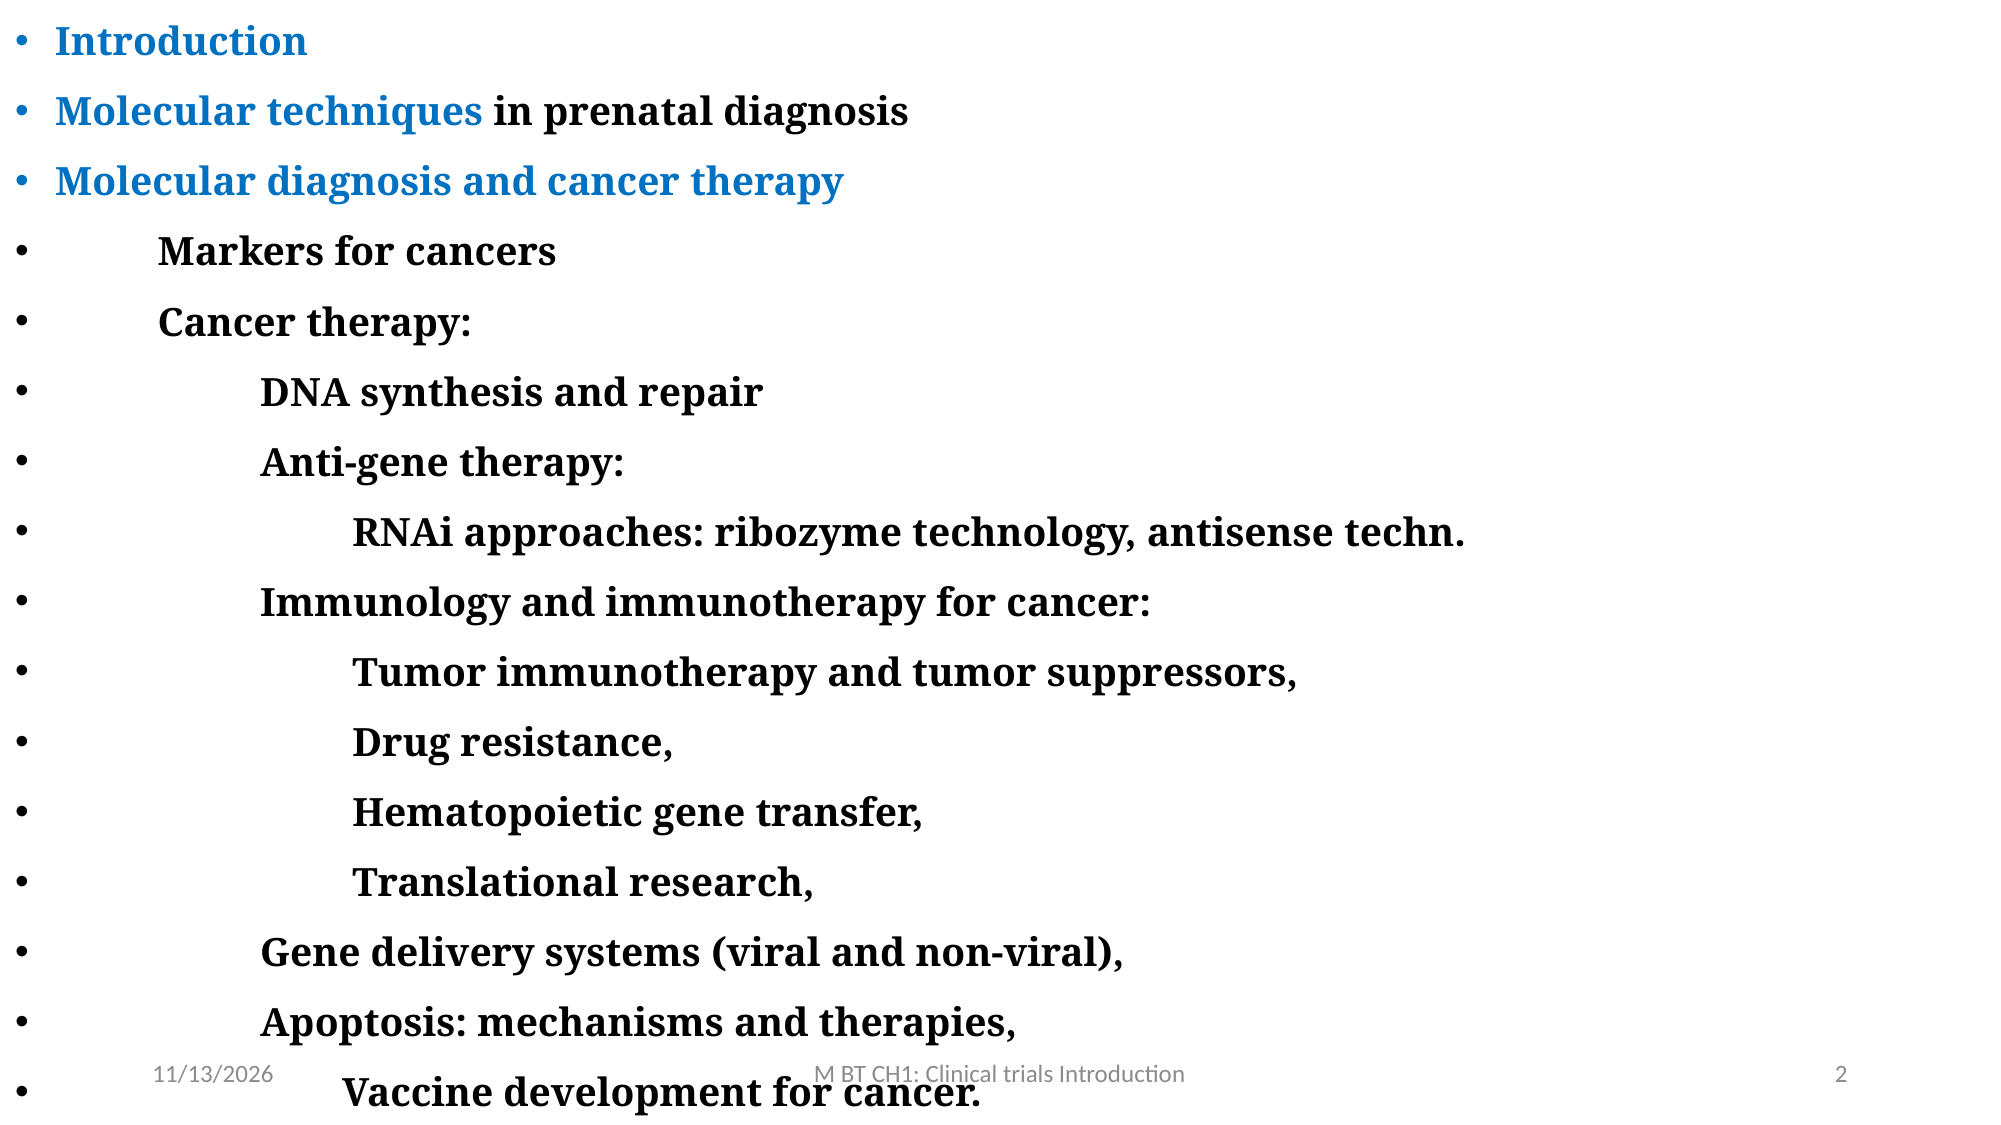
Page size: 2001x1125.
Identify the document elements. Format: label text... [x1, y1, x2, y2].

slide_number 2 [1412, 1042, 1863, 1103]
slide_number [137, 1042, 588, 1103]
list Introduction Molecular techniques in prenatal diagnosis Molecular diagnosis and cancer therapy Markers for cancers Cancer therapy: DNA synthesis and repair Anti-gene therapy: RNAi approaches: ribozyme technology, antisense techn. Immunology and immunotherapy for cancer: Tumor immunotherapy and tumor suppressors, Drug resistance, Hematopoietic gene transfer, Translational research, Gene delivery systems (viral and non-viral), Apoptosis: mechanisms and therapies, Vaccine development for cancer. [0, 0, 2000, 1125]
footer M BT CH1: Clinical trials Introduction [662, 1042, 1338, 1103]
